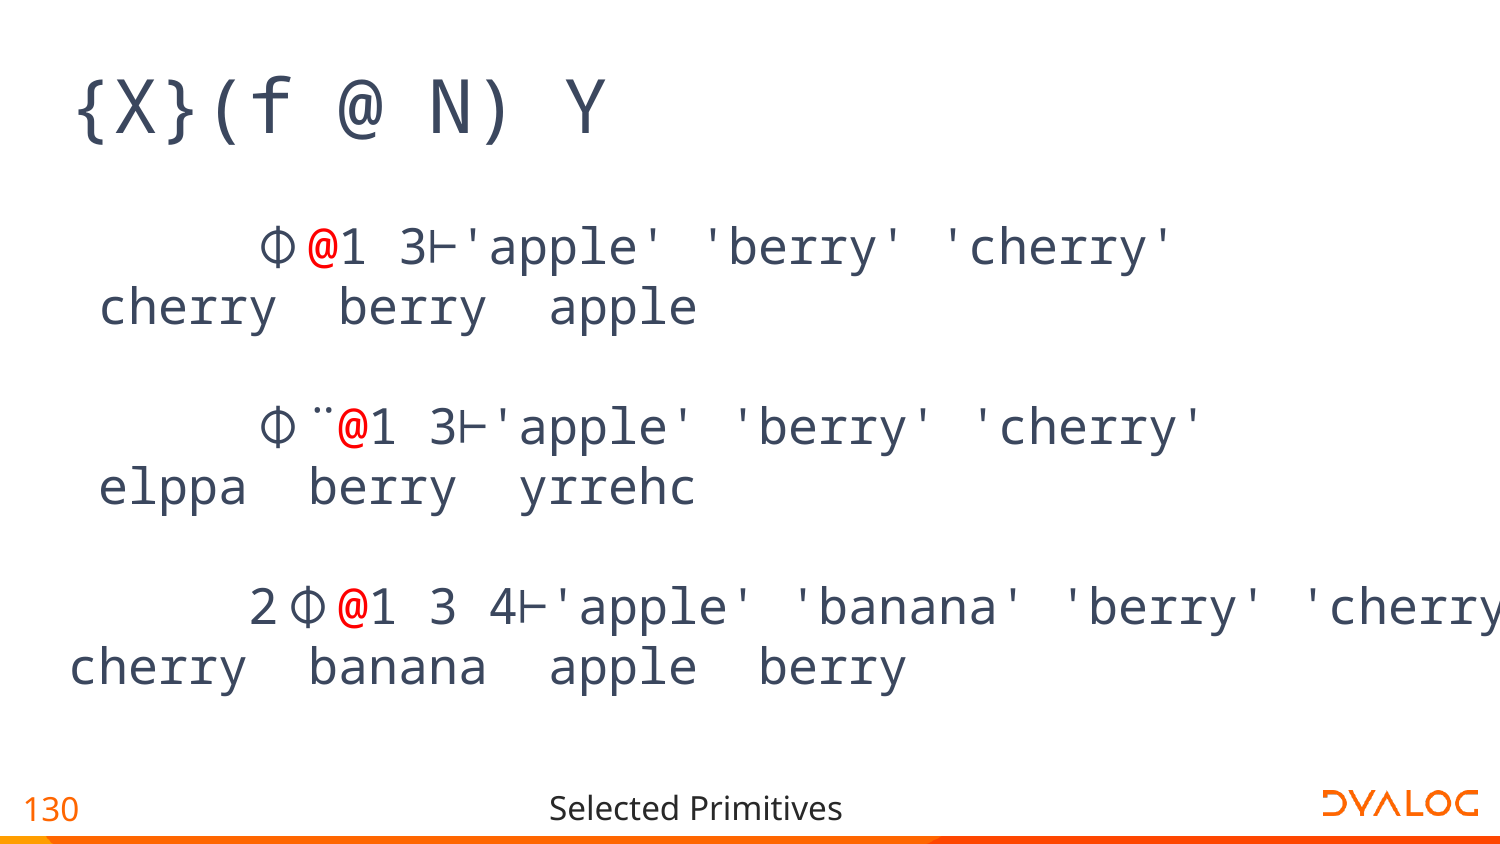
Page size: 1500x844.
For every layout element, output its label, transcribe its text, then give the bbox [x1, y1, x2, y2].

list ⌽@1 3⊢'apple' 'berry' 'cherry' cherry berry apple ⌽¨@1 3⊢'apple' 'berry' 'cherry' elppa berry yrrehc 2⌽@1 3 4⊢'apple' 'banana' 'berry' 'cherry' cherry banana apple berry [53, 207, 1500, 800]
title {X}(f @ N) Y [53, 43, 1453, 157]
picture [1323, 800, 1478, 816]
picture [0, 836, 1500, 844]
